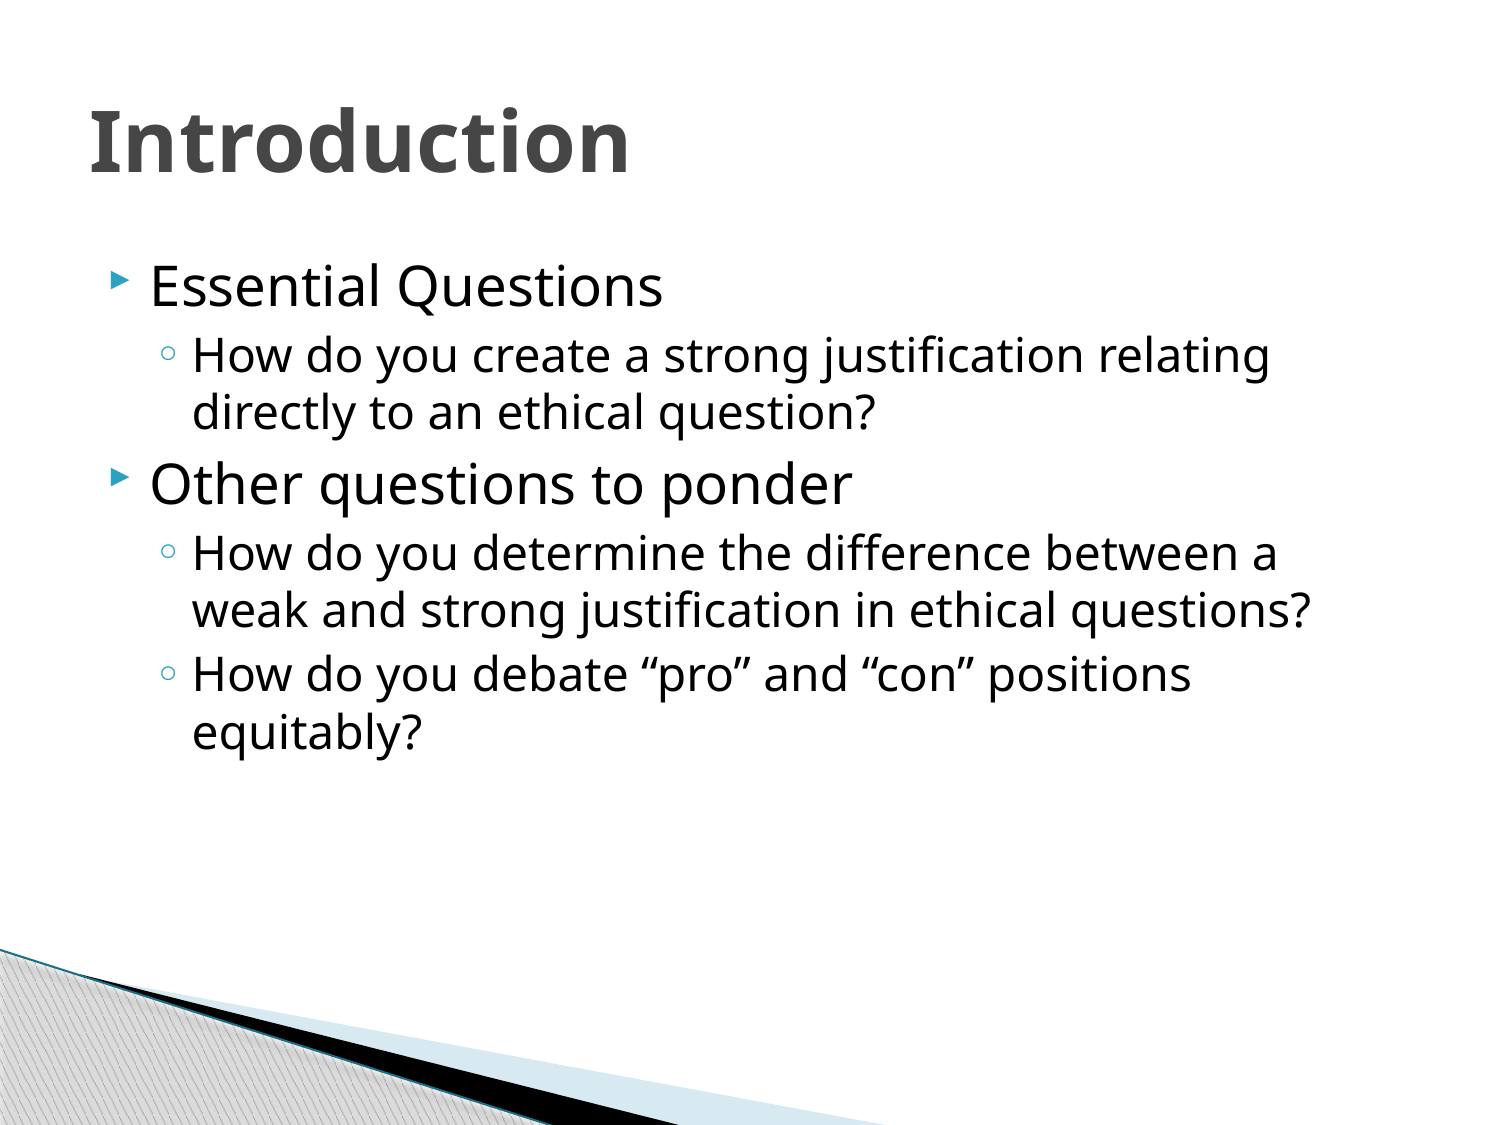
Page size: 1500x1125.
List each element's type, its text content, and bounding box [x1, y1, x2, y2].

list Essential Questions How do you create a strong justification relating directly to an ethical question? Other questions to ponder How do you determine the difference between a weak and strong justification in ethical questions? How do you debate “pro” and “con” positions equitably? [75, 243, 1425, 986]
title Introduction [75, 45, 1425, 233]
